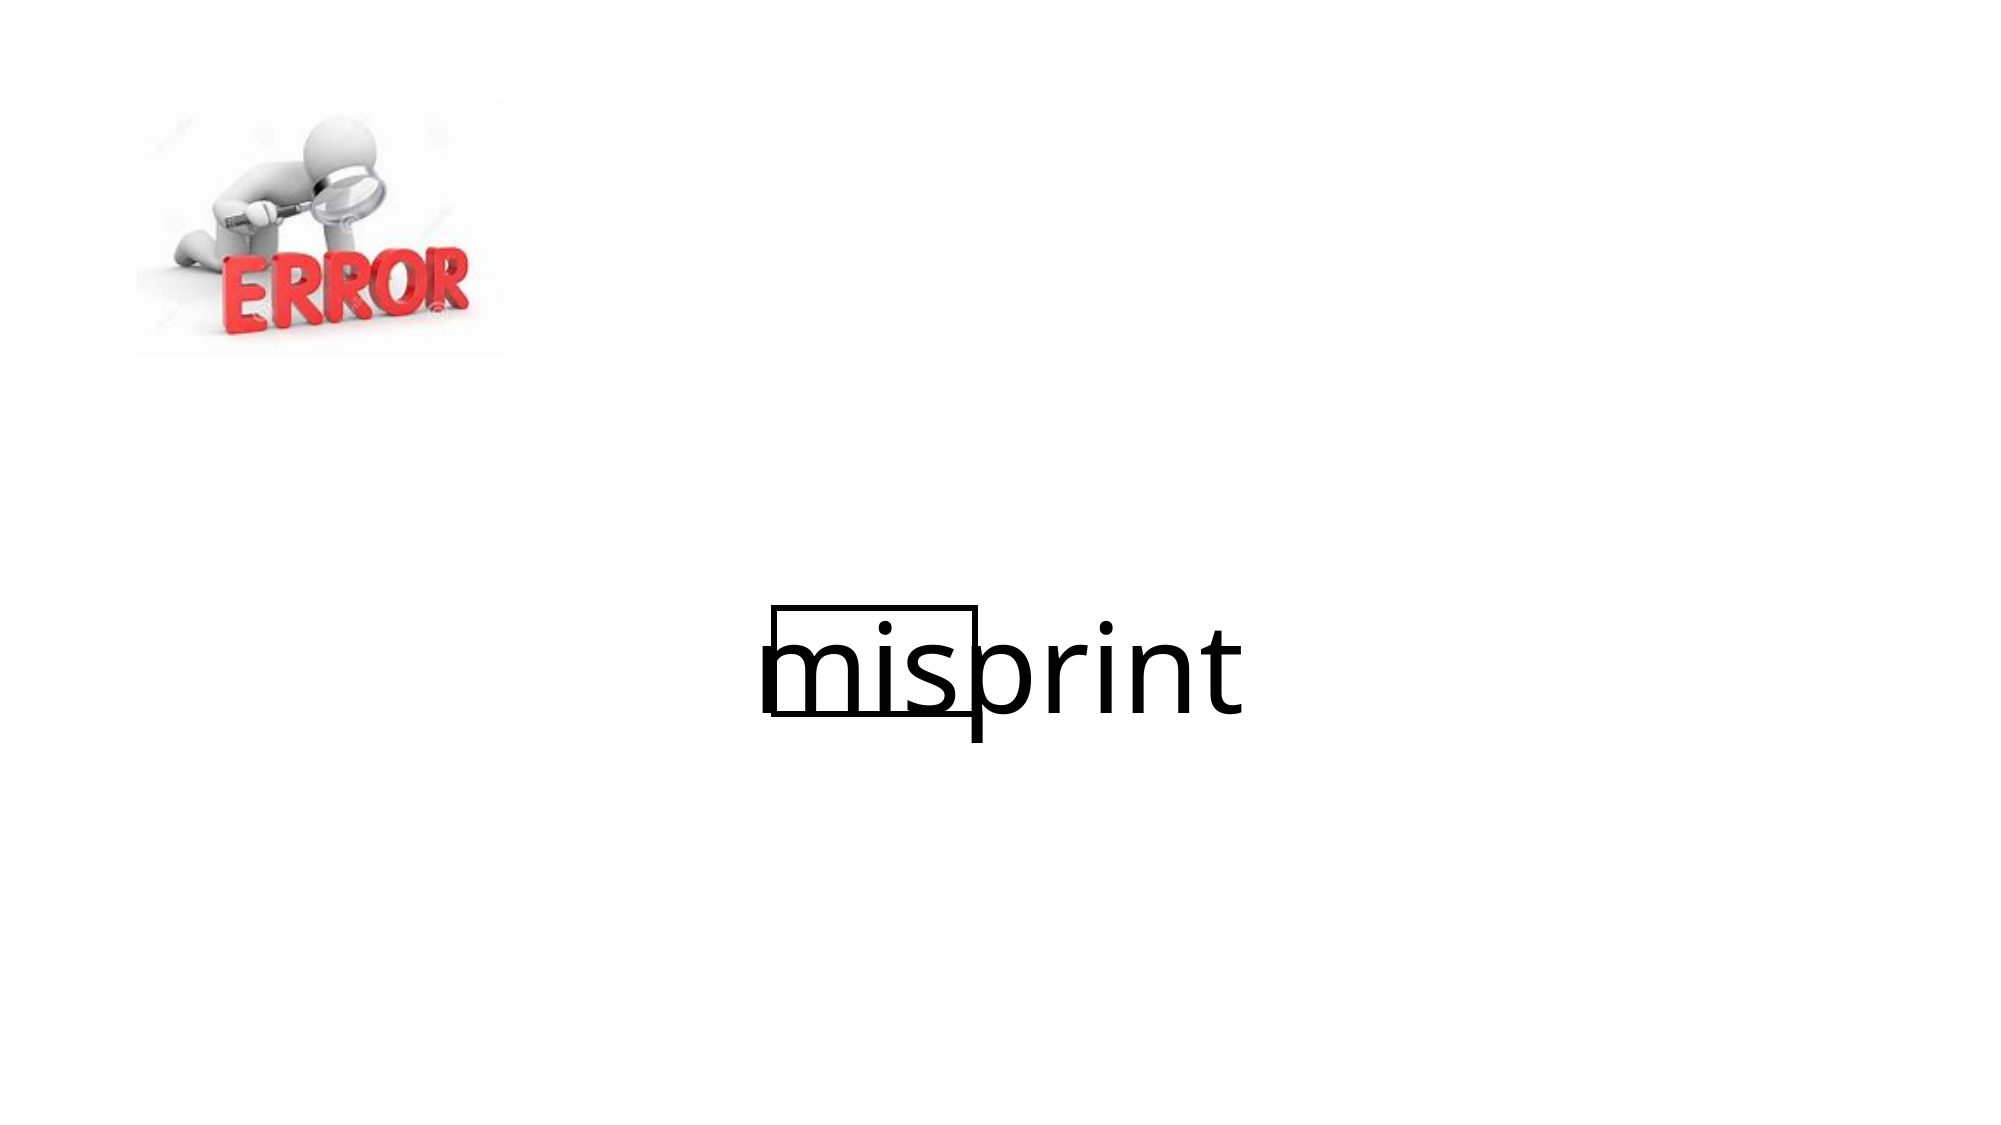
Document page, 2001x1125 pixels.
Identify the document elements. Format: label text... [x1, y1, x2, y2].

title misprint [136, 505, 1862, 749]
text_box [773, 607, 976, 715]
picture [136, 86, 504, 356]
